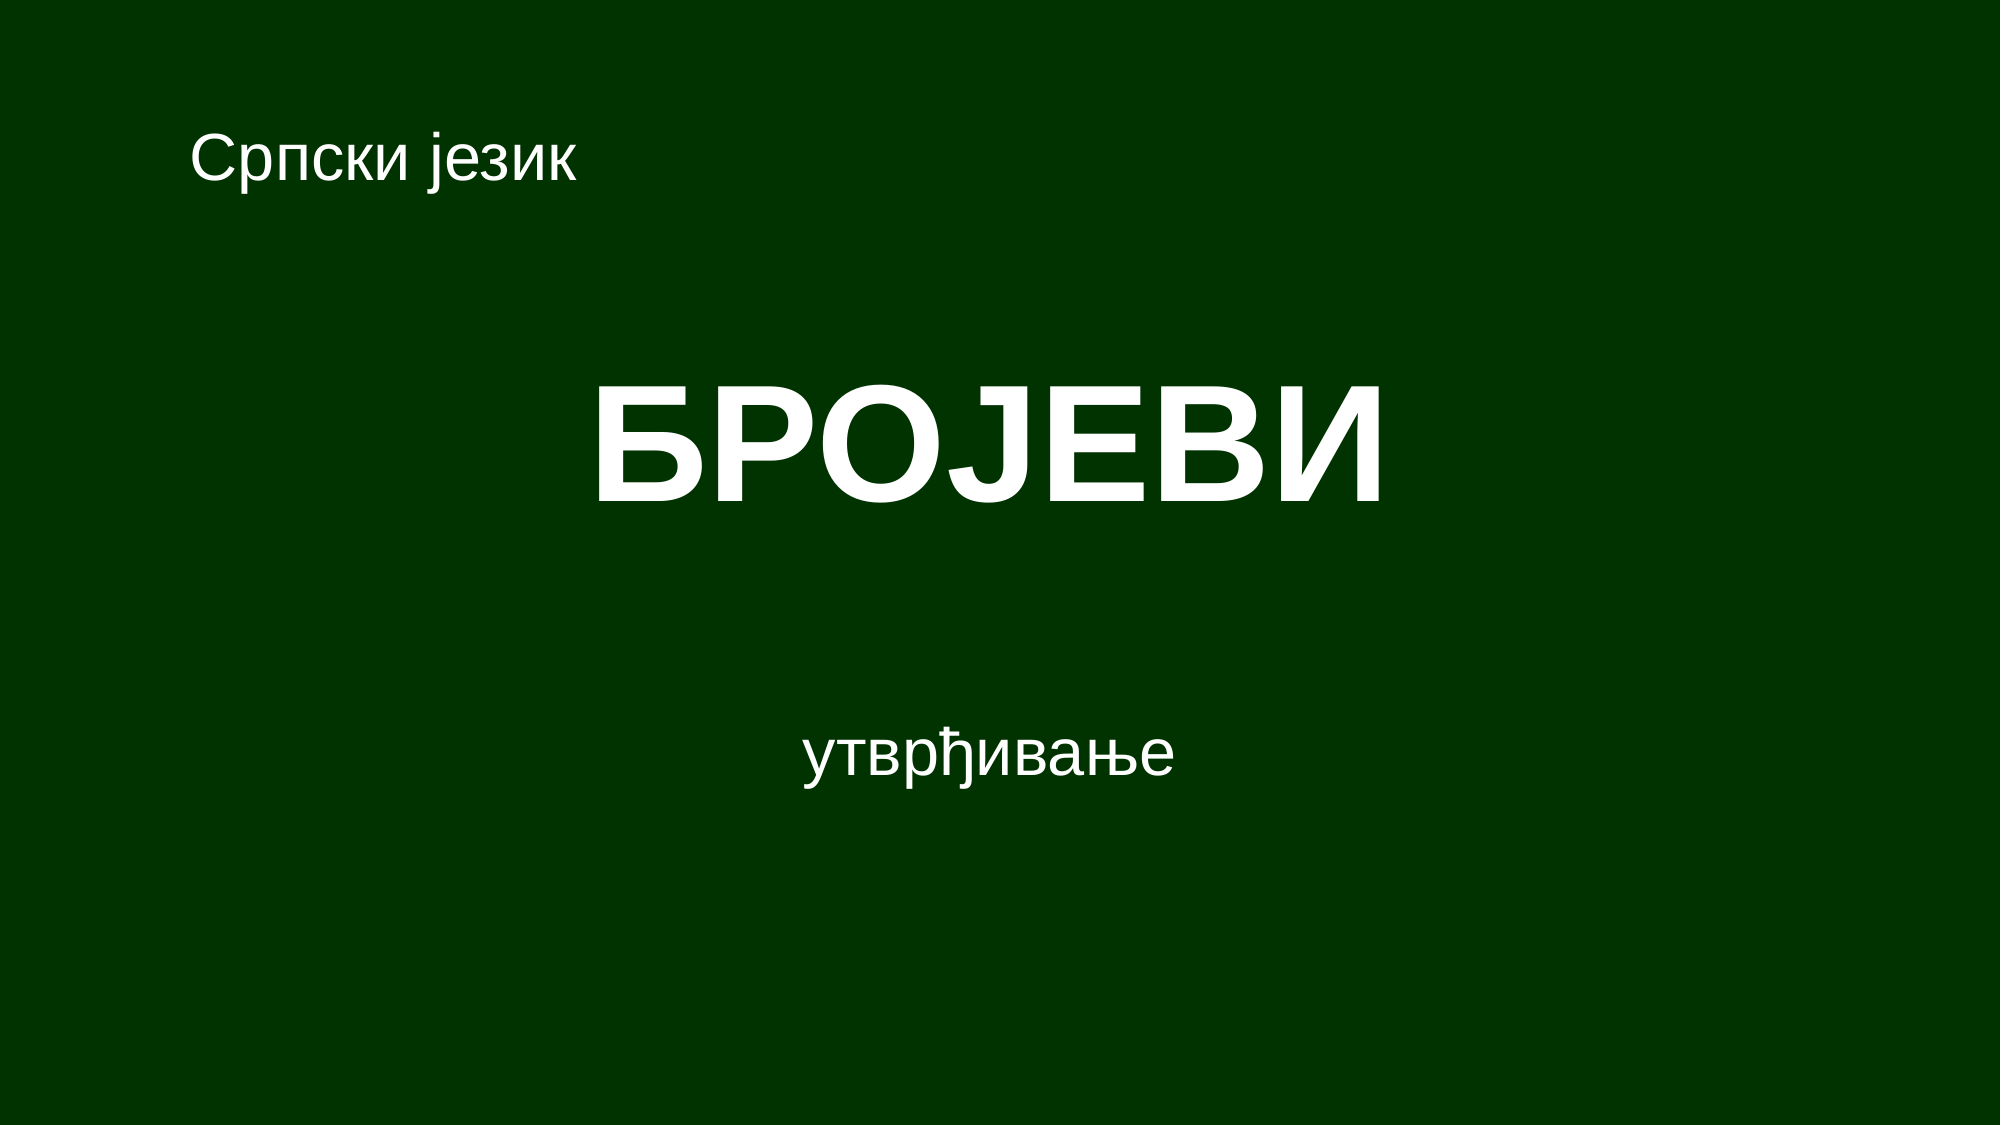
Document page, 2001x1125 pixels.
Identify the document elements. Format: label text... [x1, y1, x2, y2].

text_box Српски језик [174, 106, 623, 201]
title БРОЈЕВИ утврђивање [239, 0, 1740, 798]
